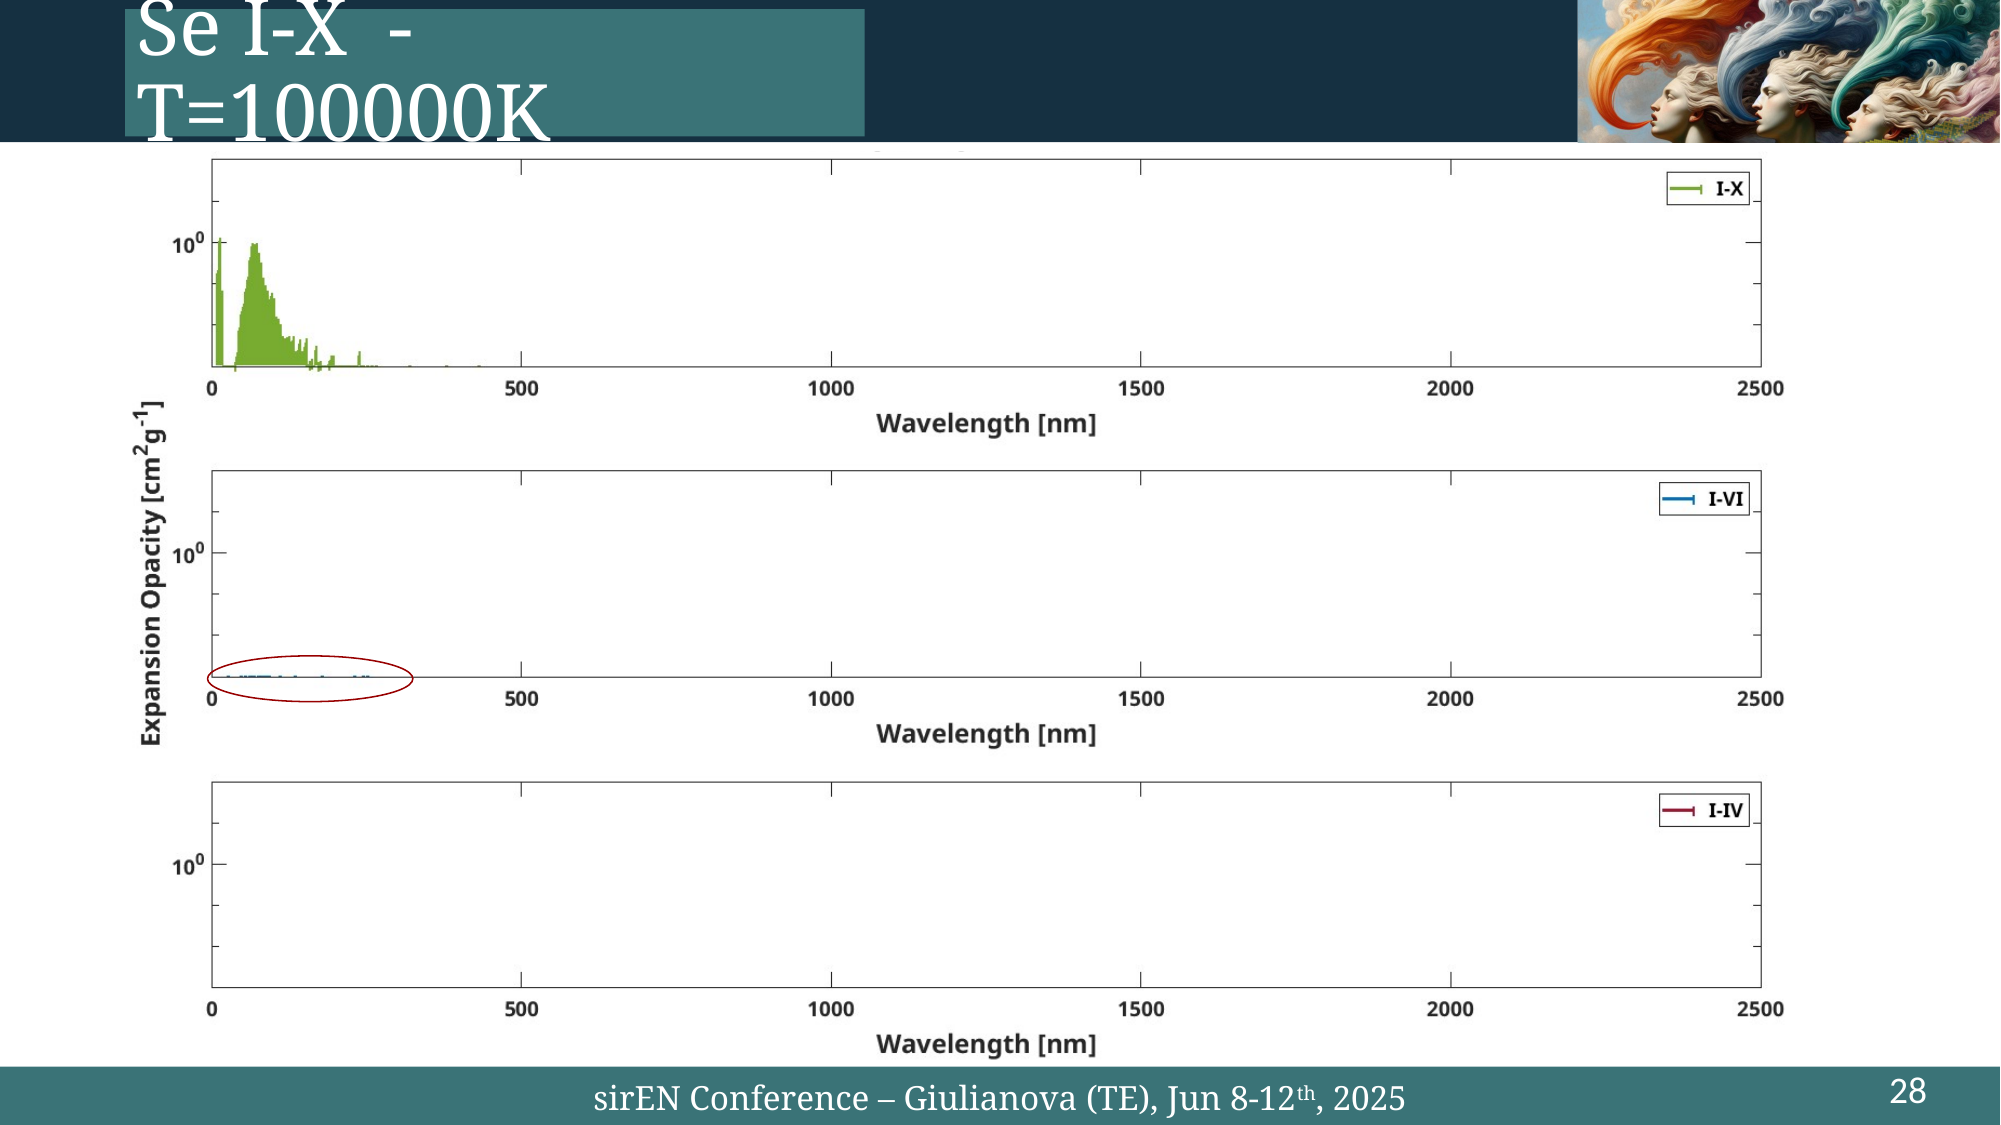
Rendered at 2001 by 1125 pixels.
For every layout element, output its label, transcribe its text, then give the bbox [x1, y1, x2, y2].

footer sirEN Conference – Giulianova (TE), Jun 8-12th, 2025 [443, 1069, 1557, 1125]
text_box [0, 1066, 1492, 1125]
title Se I-X - T=100000K [125, 9, 865, 137]
picture [1577, 0, 2000, 143]
slide_number 28 [1492, 1058, 1943, 1119]
picture [126, 150, 1789, 1061]
text_box [0, 0, 1577, 143]
text_box [1557, 1066, 2000, 1125]
